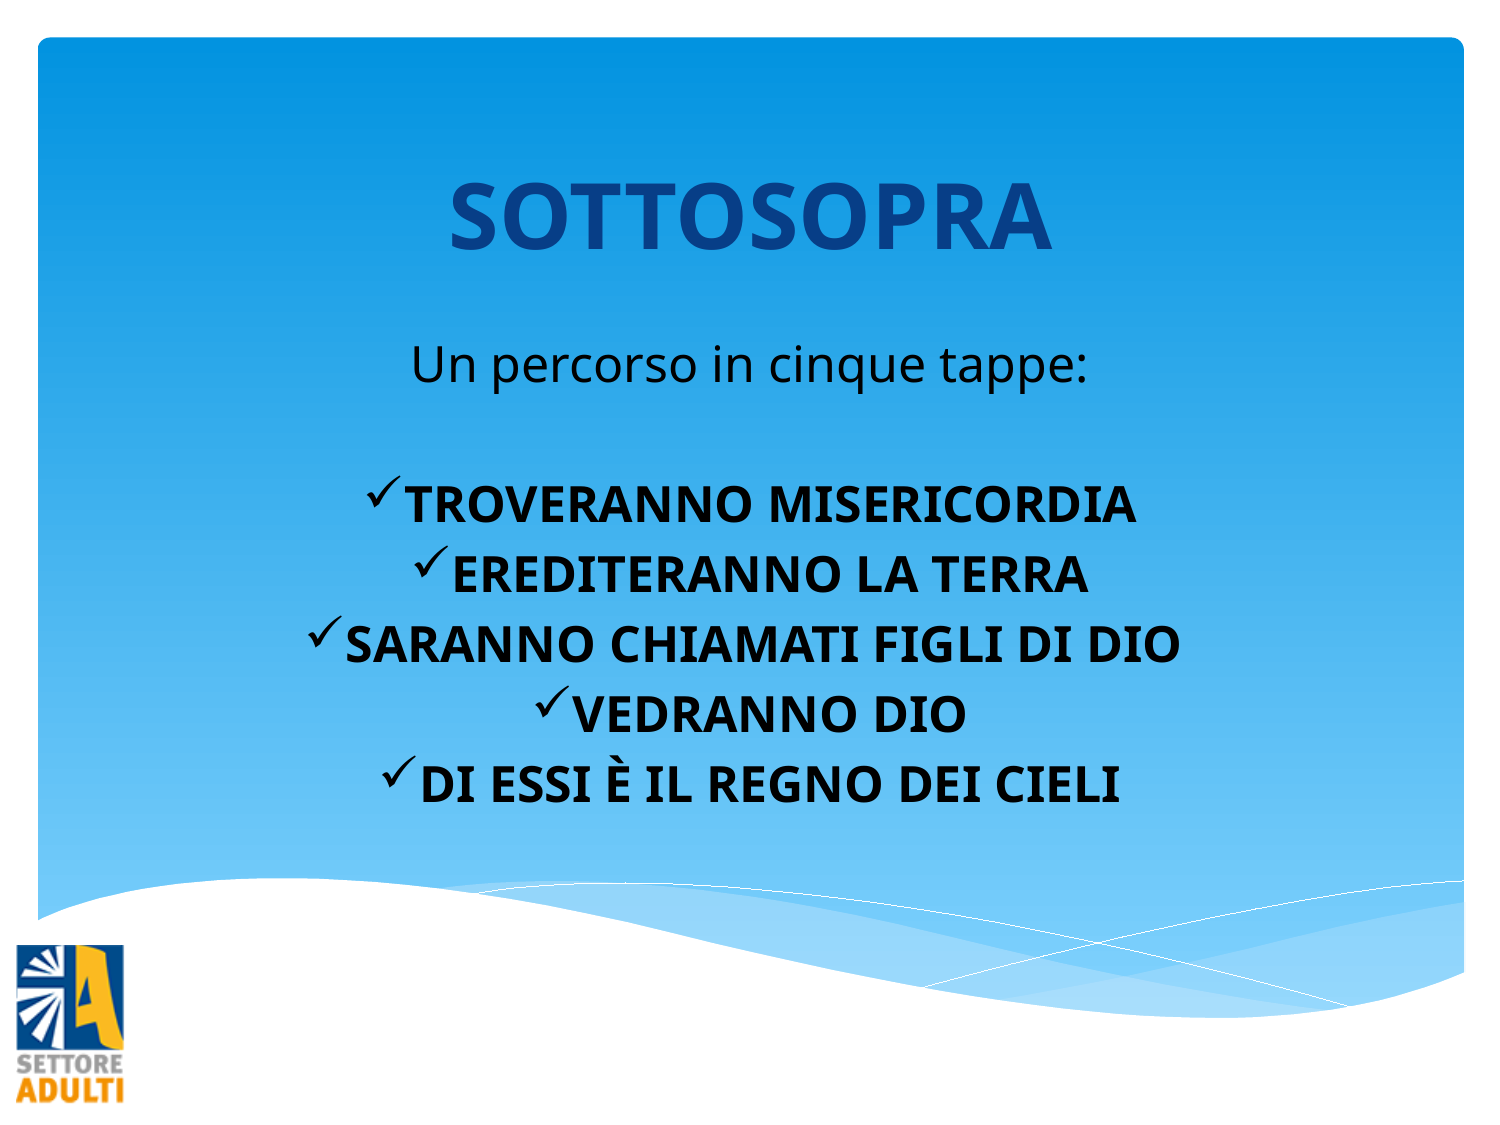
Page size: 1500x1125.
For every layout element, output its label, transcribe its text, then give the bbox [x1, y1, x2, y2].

subtitle Un percorso in cinque tappe: TROVERANNO MISERICORDIA EREDITERANNO LA TERRA SARANNO CHIAMATI FIGLI DI DIO VEDRANNO DIO DI ESSI È IL REGNO DEI CIELI [225, 324, 1275, 882]
title SOTTOSOPRA [113, 93, 1389, 275]
picture [16, 944, 127, 1110]
